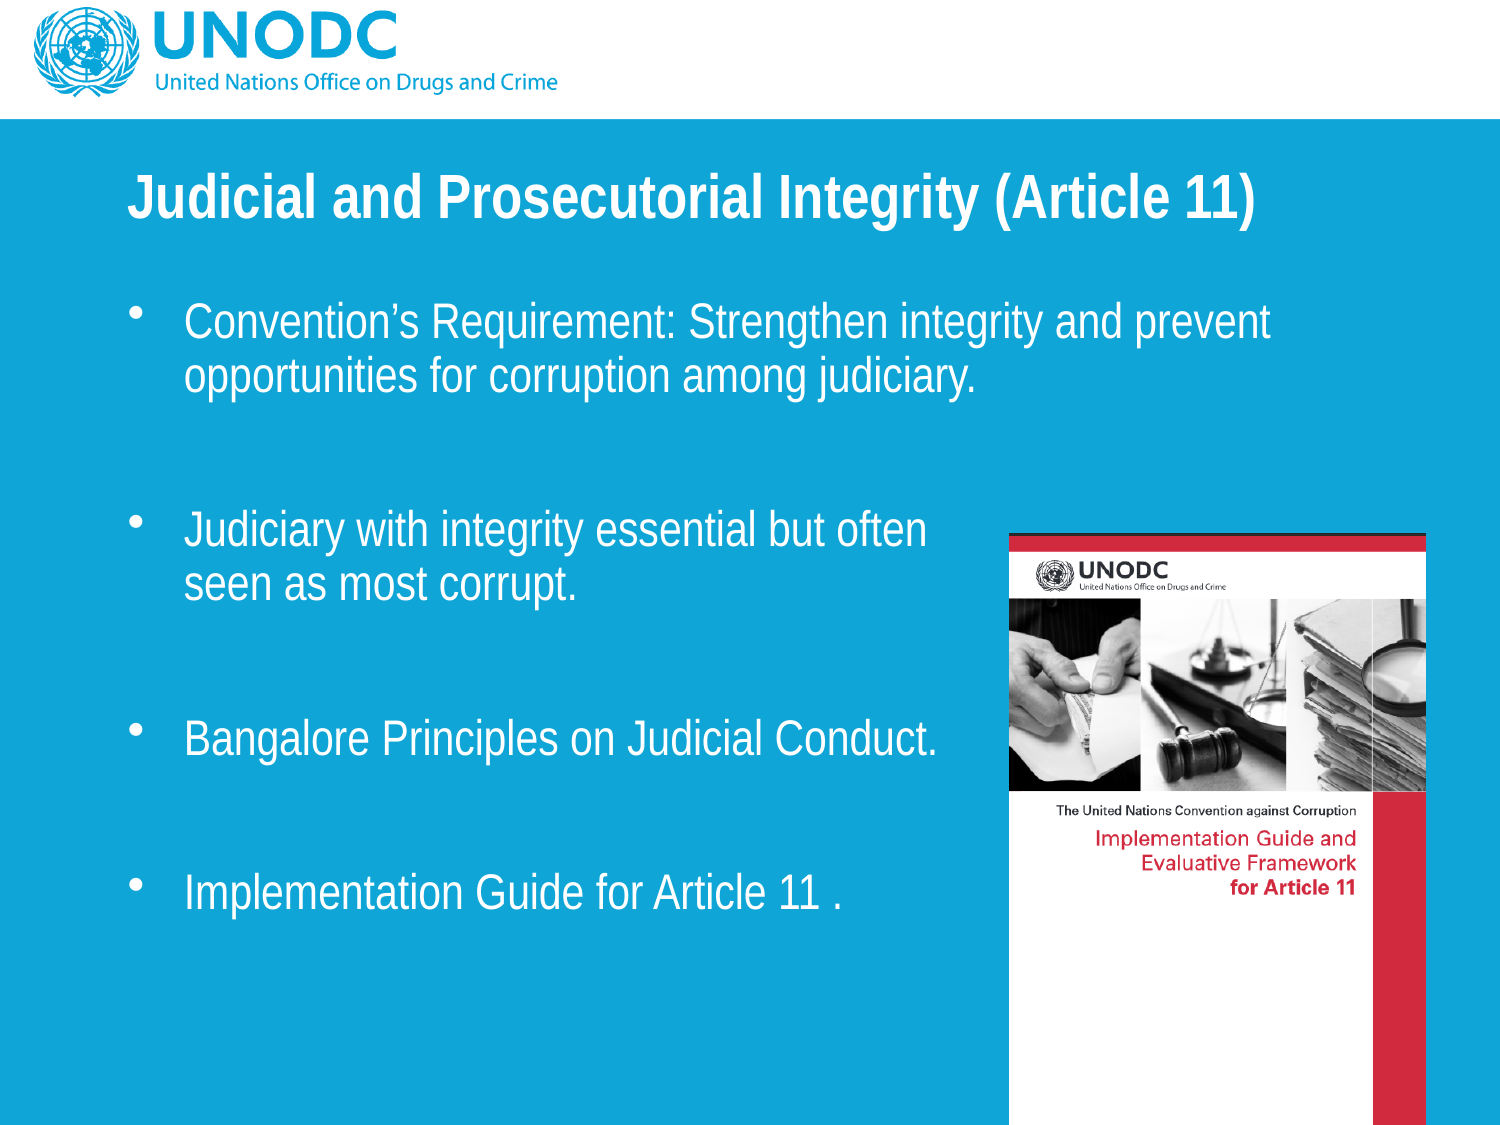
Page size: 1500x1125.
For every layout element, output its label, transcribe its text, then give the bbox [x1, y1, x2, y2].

picture [1010, 534, 1425, 1125]
picture [29, 2, 562, 102]
title Judicial and Prosecutorial Integrity (Article 11) [112, 99, 1388, 287]
list Convention’s Requirement: Strengthen integrity and prevent opportunities for corruption among judiciary. Judiciary with integrity essential but often seen as most corrupt. Bangalore Principles on Judicial Conduct. Implementation Guide for Article 11 . [112, 287, 1388, 1001]
